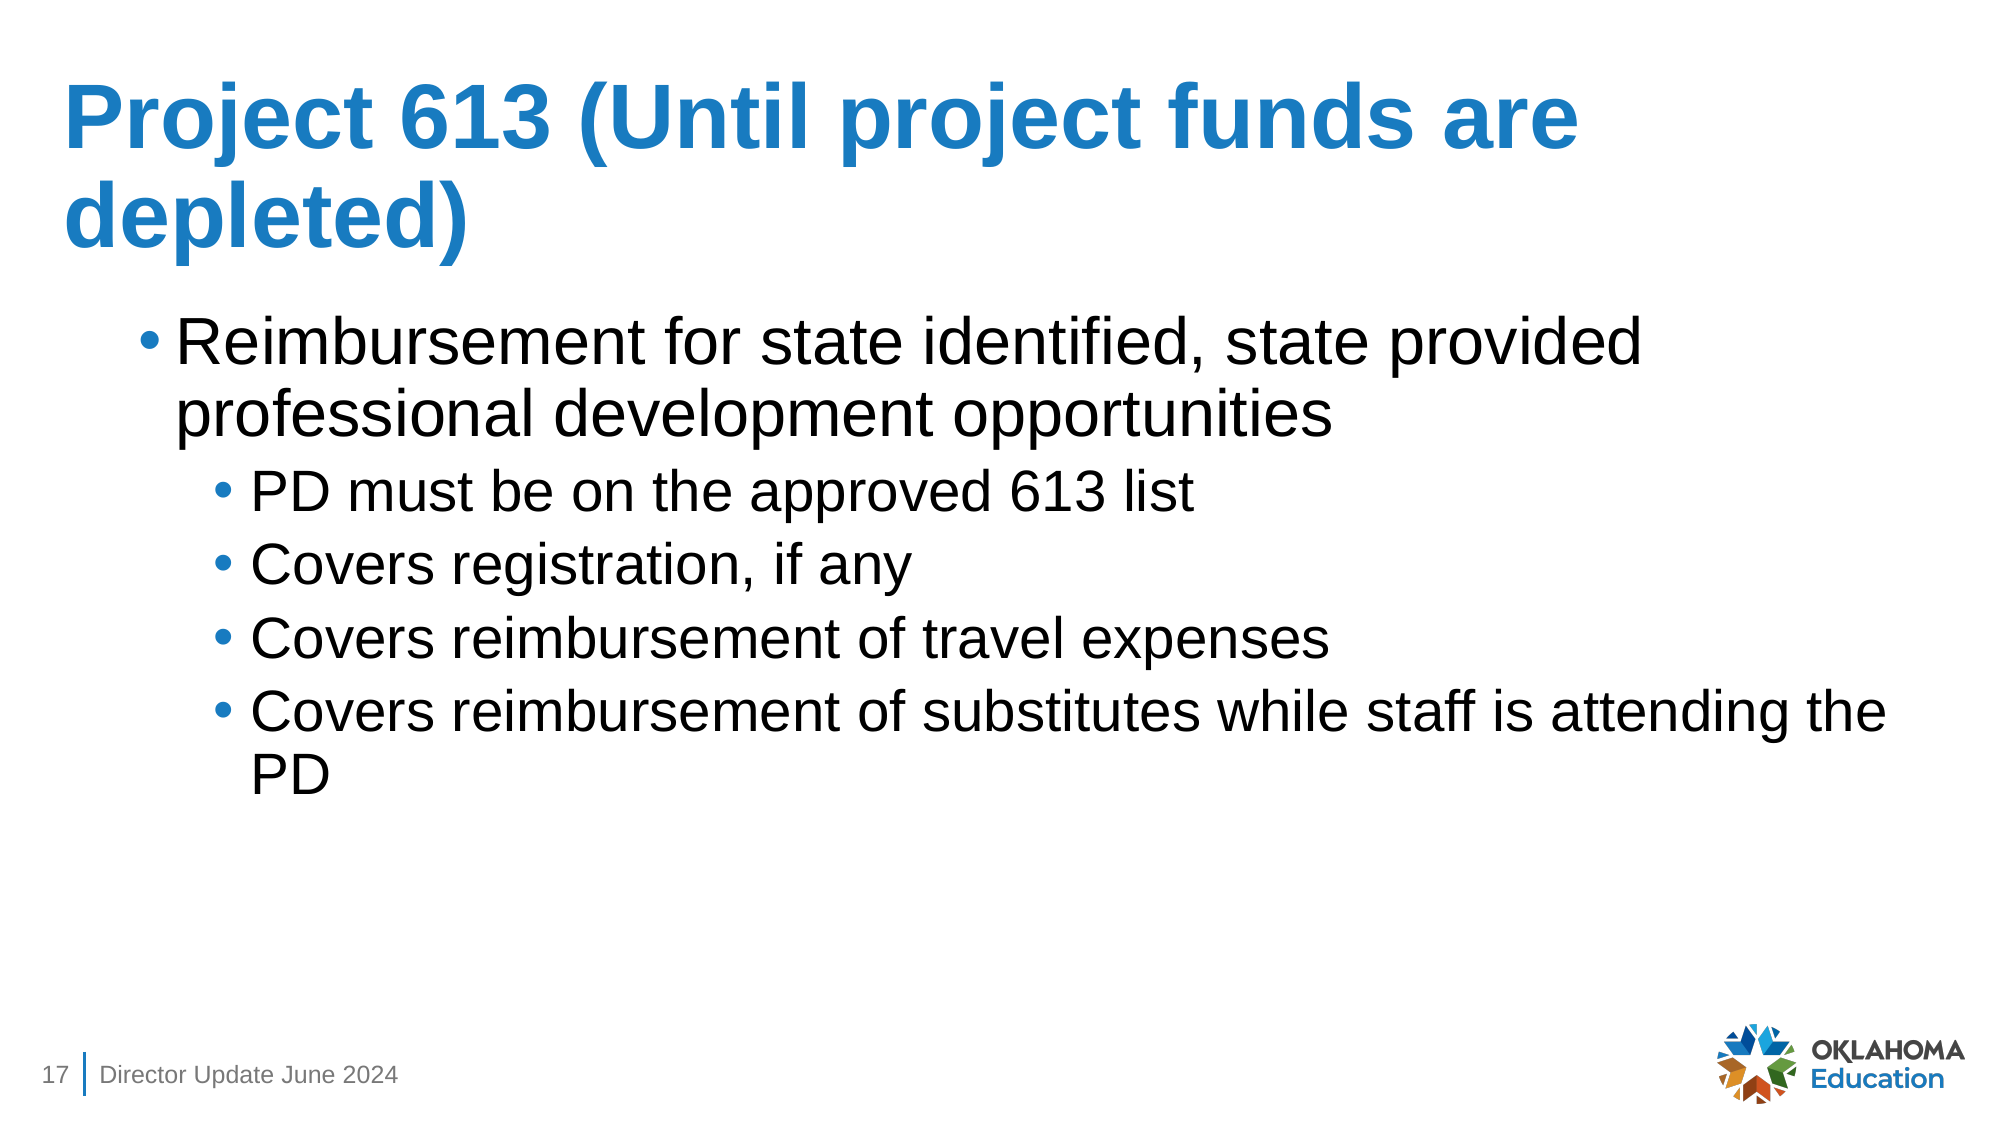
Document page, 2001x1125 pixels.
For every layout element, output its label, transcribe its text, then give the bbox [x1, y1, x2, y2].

list Reimbursement for state identified, state provided professional development opportunities PD must be on the approved 613 list Covers registration, if any Covers reimbursement of travel expenses Covers reimbursement of substitutes while staff is attending the PD [48, 299, 1952, 1014]
picture [1717, 1024, 1965, 1104]
slide_number 17 [0, 1043, 85, 1104]
title Project 613 (Until project funds are depleted) [48, 59, 1952, 278]
footer Director Update June 2024 [85, 1043, 1063, 1104]
